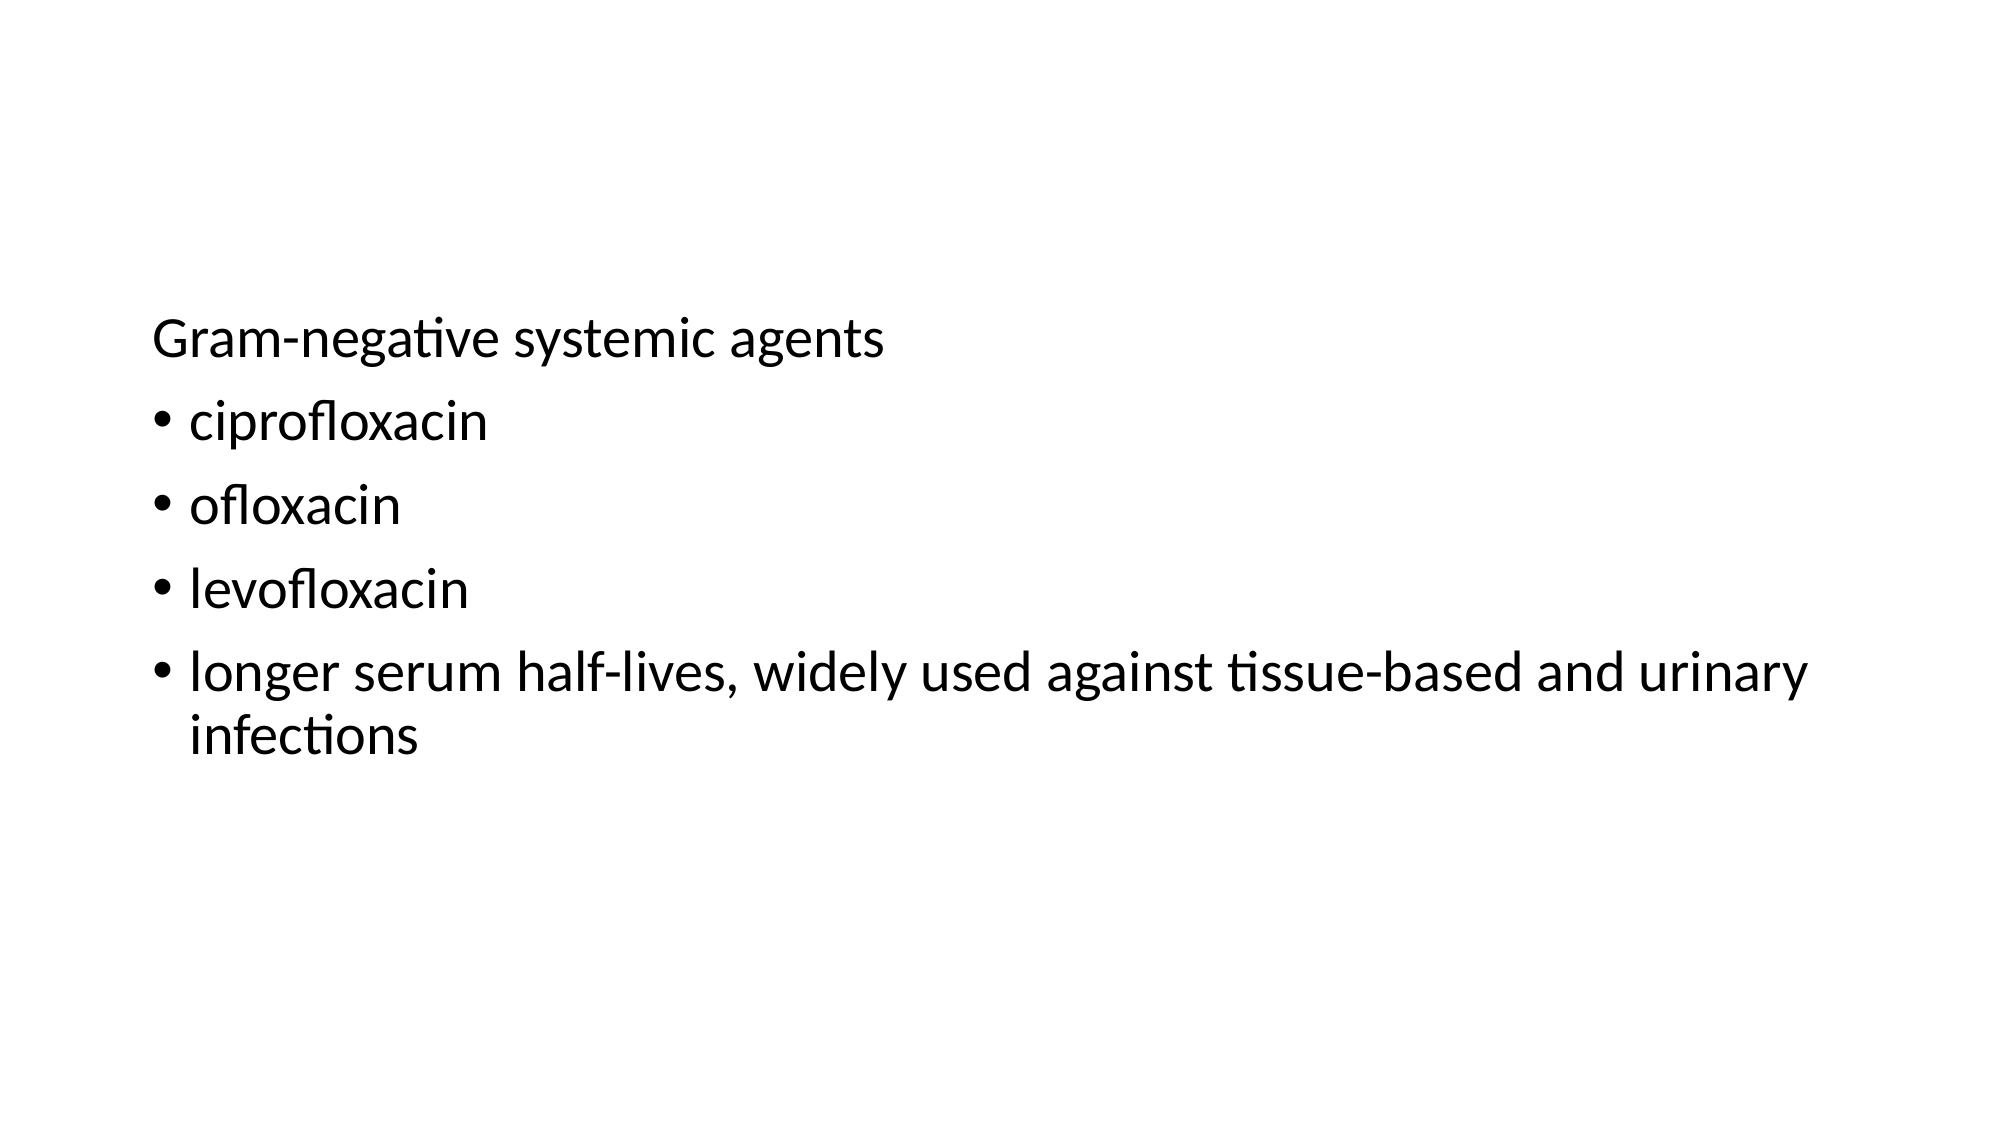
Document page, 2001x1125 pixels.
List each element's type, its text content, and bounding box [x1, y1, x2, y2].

list Gram-negative systemic agents ciprofloxacin ofloxacin levofloxacin longer serum half-lives, widely used against tissue-based and urinary infections [137, 299, 1863, 1014]
